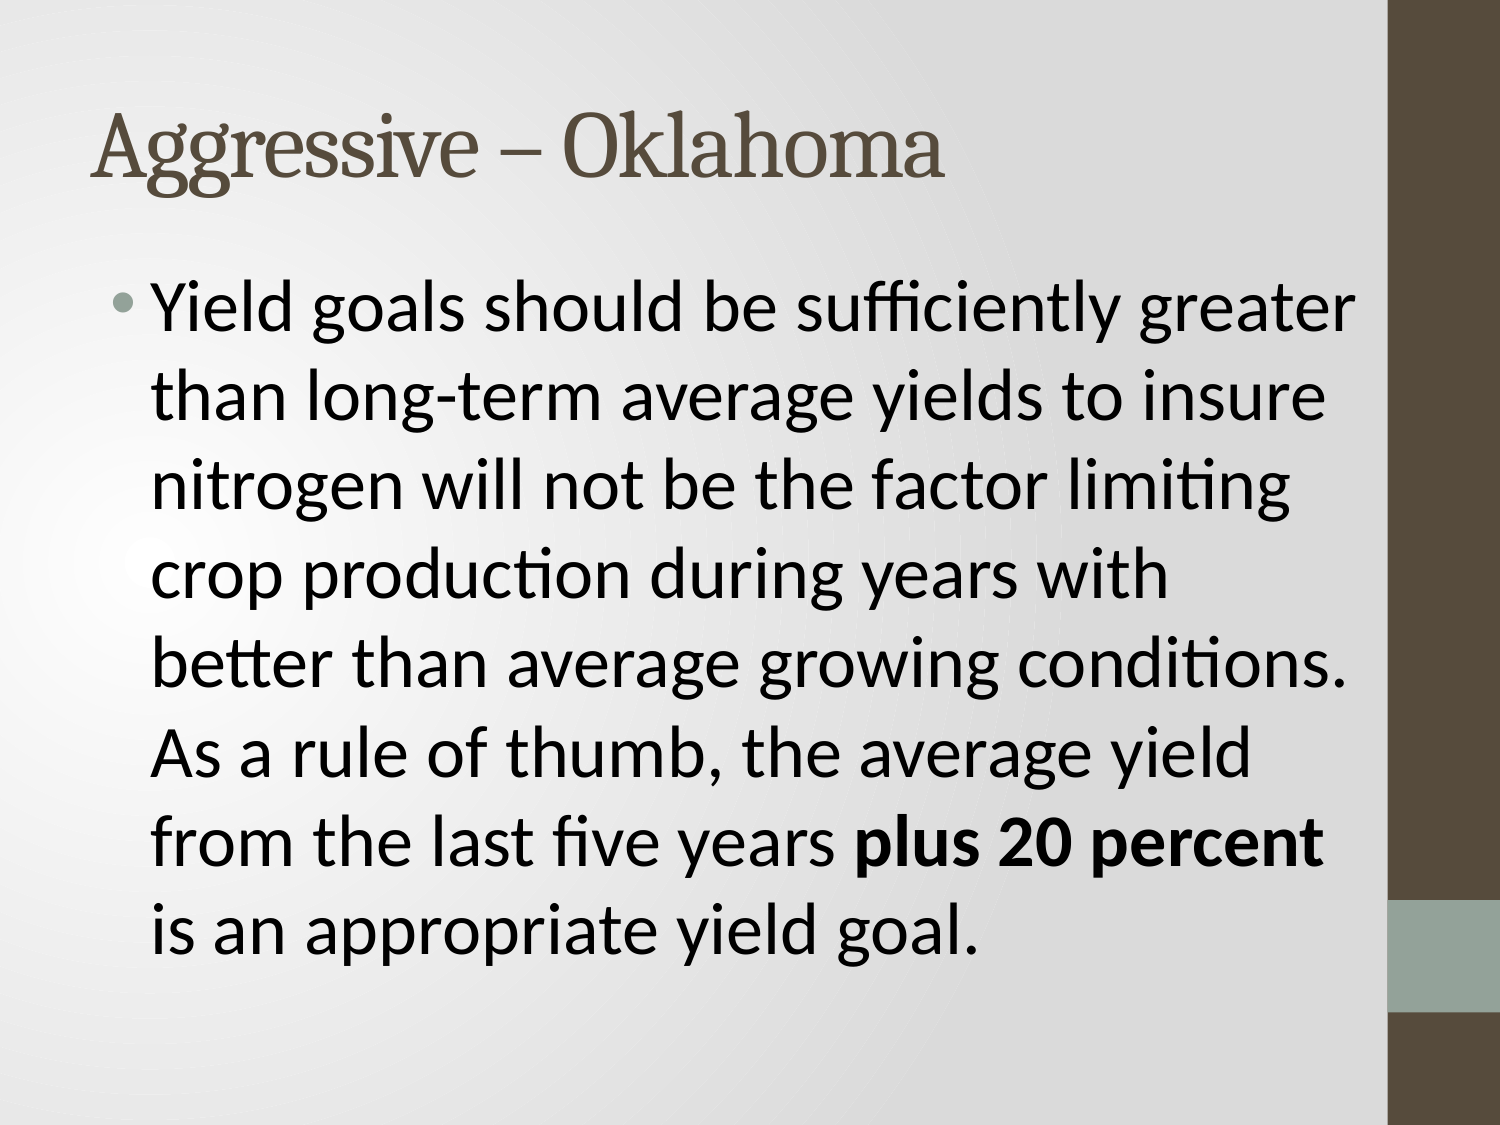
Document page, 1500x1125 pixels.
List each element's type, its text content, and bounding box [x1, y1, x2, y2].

title Aggressive – Oklahoma [75, 45, 1325, 233]
list Yield goals should be sufficiently greater than long-term average yields to insure nitrogen will not be the factor limiting crop production during years with better than average growing conditions. As a rule of thumb, the average yield from the last five years plus 20 percent is an appropriate yield goal. [75, 249, 1375, 993]
